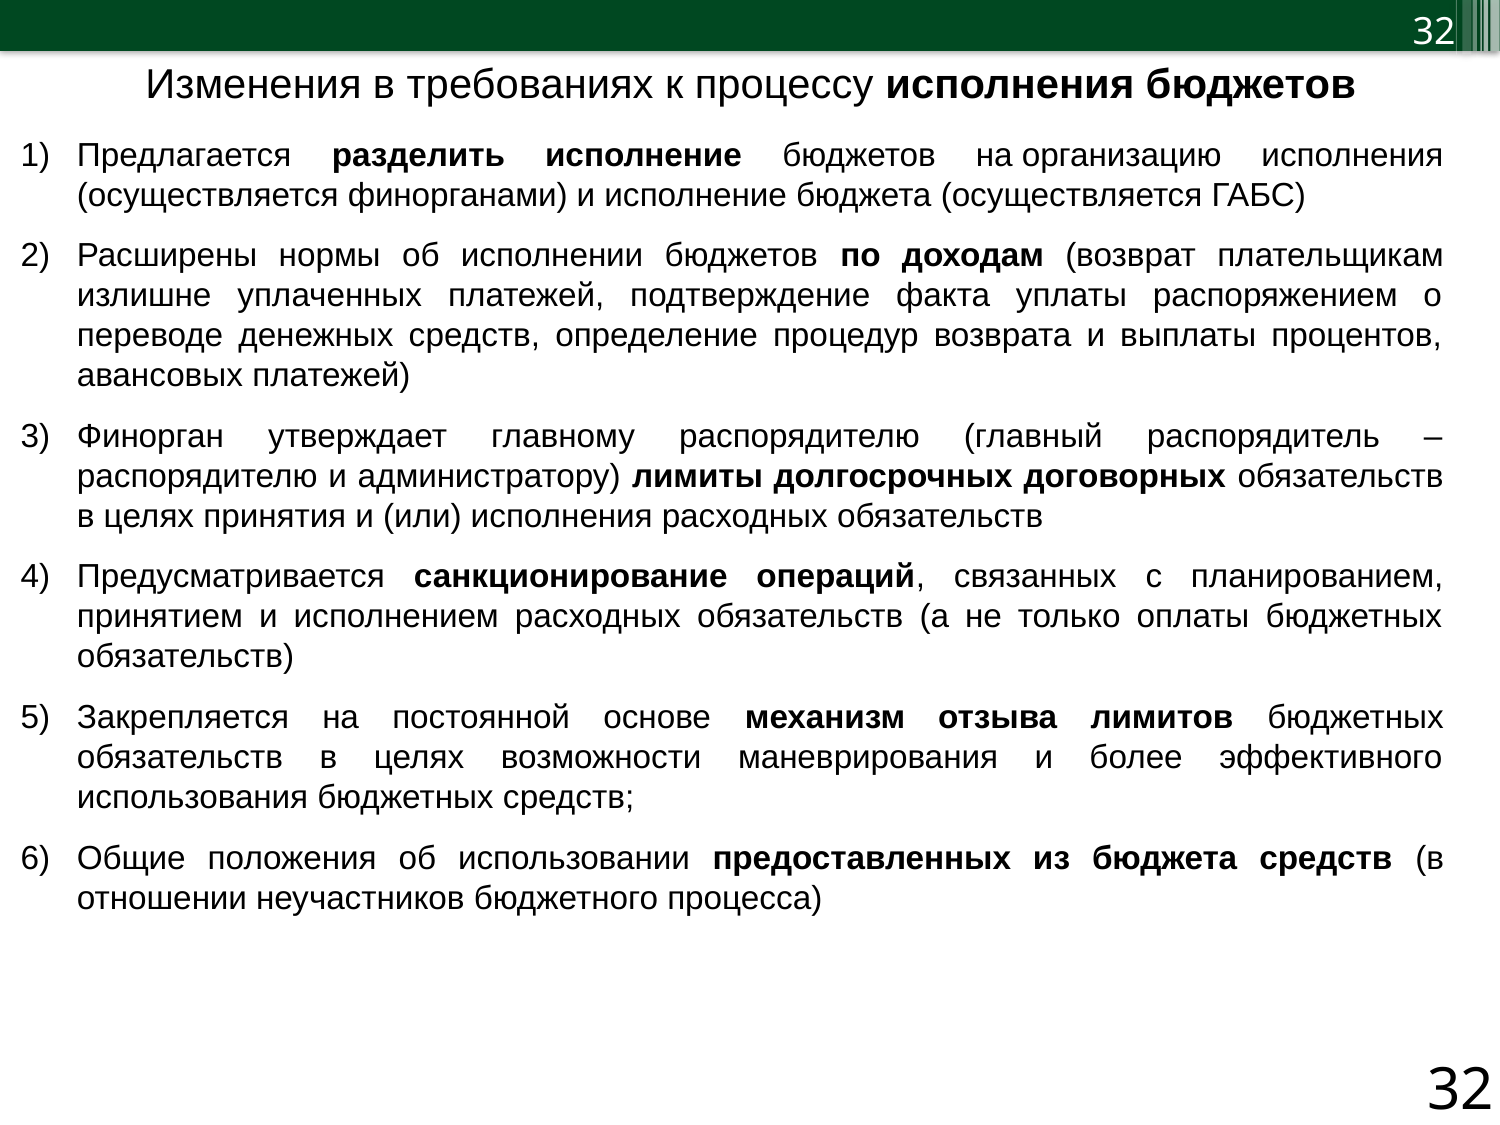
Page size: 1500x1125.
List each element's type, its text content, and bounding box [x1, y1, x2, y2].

text_box 32 [1335, 0, 1471, 56]
text_box 32 [1387, 1043, 1500, 1117]
text_box Предлагается разделить исполнение бюджетов на организацию исполнения (осуществляется финорганами) и исполнение бюджета (осуществляется ГАБС) Расширены нормы об исполнении бюджетов по доходам (возврат плательщикам излишне уплаченных платежей, подтверждение факта уплаты распоряжением о переводе денежных средств, определение процедур возврата и выплаты процентов, авансовых платежей) Финорган утверждает главному распорядителю (главный распорядитель – распорядителю и администратору) лимиты долгосрочных договорных обязательств в целях принятия и (или) исполнения расходных обязательств Предусматривается санкционирование операций, связанных с планированием, принятием и исполнением расходных обязательств (а не только оплаты бюджетных обязательств) Закрепляется на постоянной основе механизм отзыва лимитов бюджетных обязательств в целях возможности маневрирования и более эффективного использования бюджетных средств; Общие положения об использовании предоставленных из бюджета средств (в отношении неучастников бюджетного процесса) [5, 125, 1459, 924]
text_box Изменения в требованиях к процессу исполнения бюджетов [47, 66, 1454, 115]
